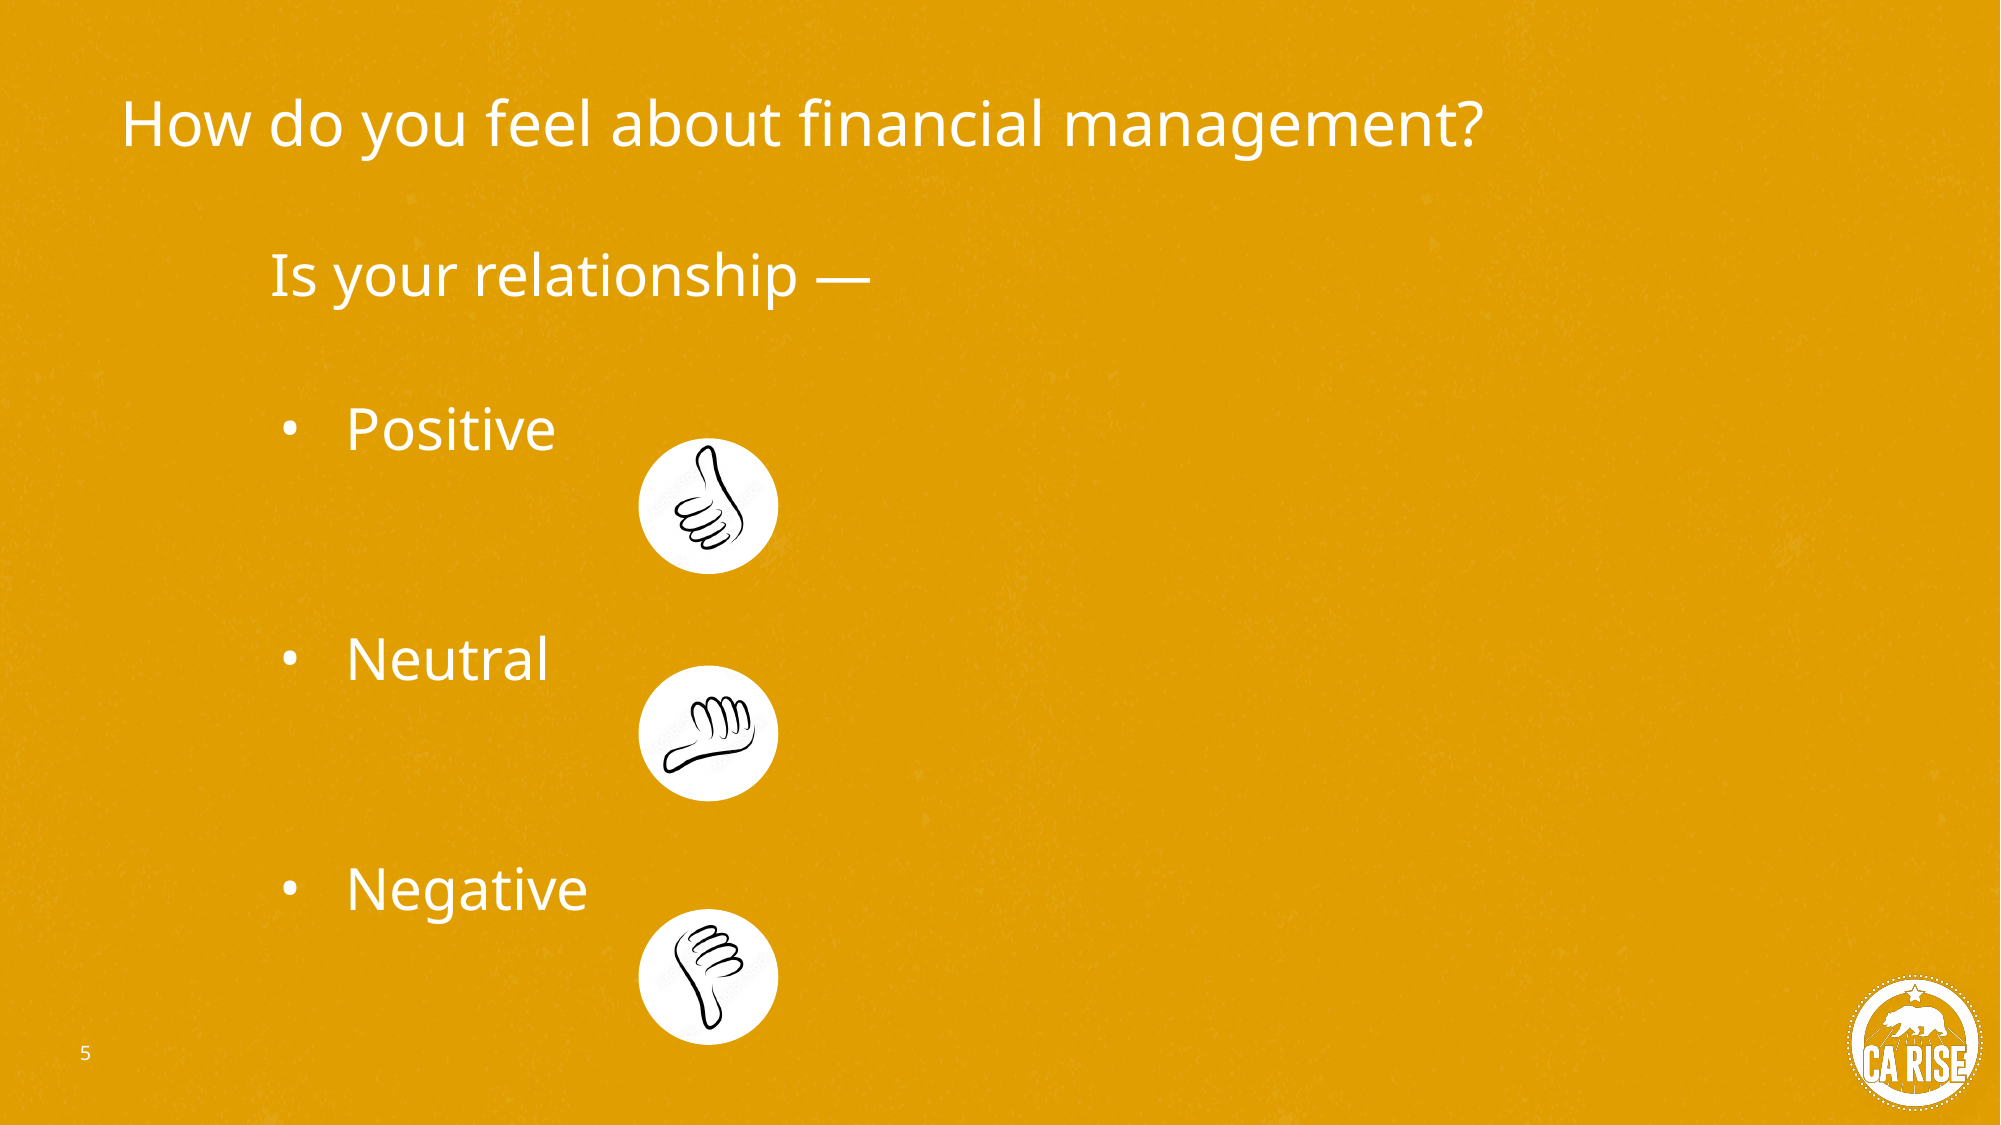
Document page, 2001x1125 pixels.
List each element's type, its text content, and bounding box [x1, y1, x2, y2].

picture [638, 438, 779, 575]
picture [638, 665, 779, 802]
picture [1829, 957, 2001, 1125]
title How do you feel about financial management? Is your relationship — Positive Neutral Negative [120, 84, 1905, 923]
picture [638, 908, 779, 1046]
